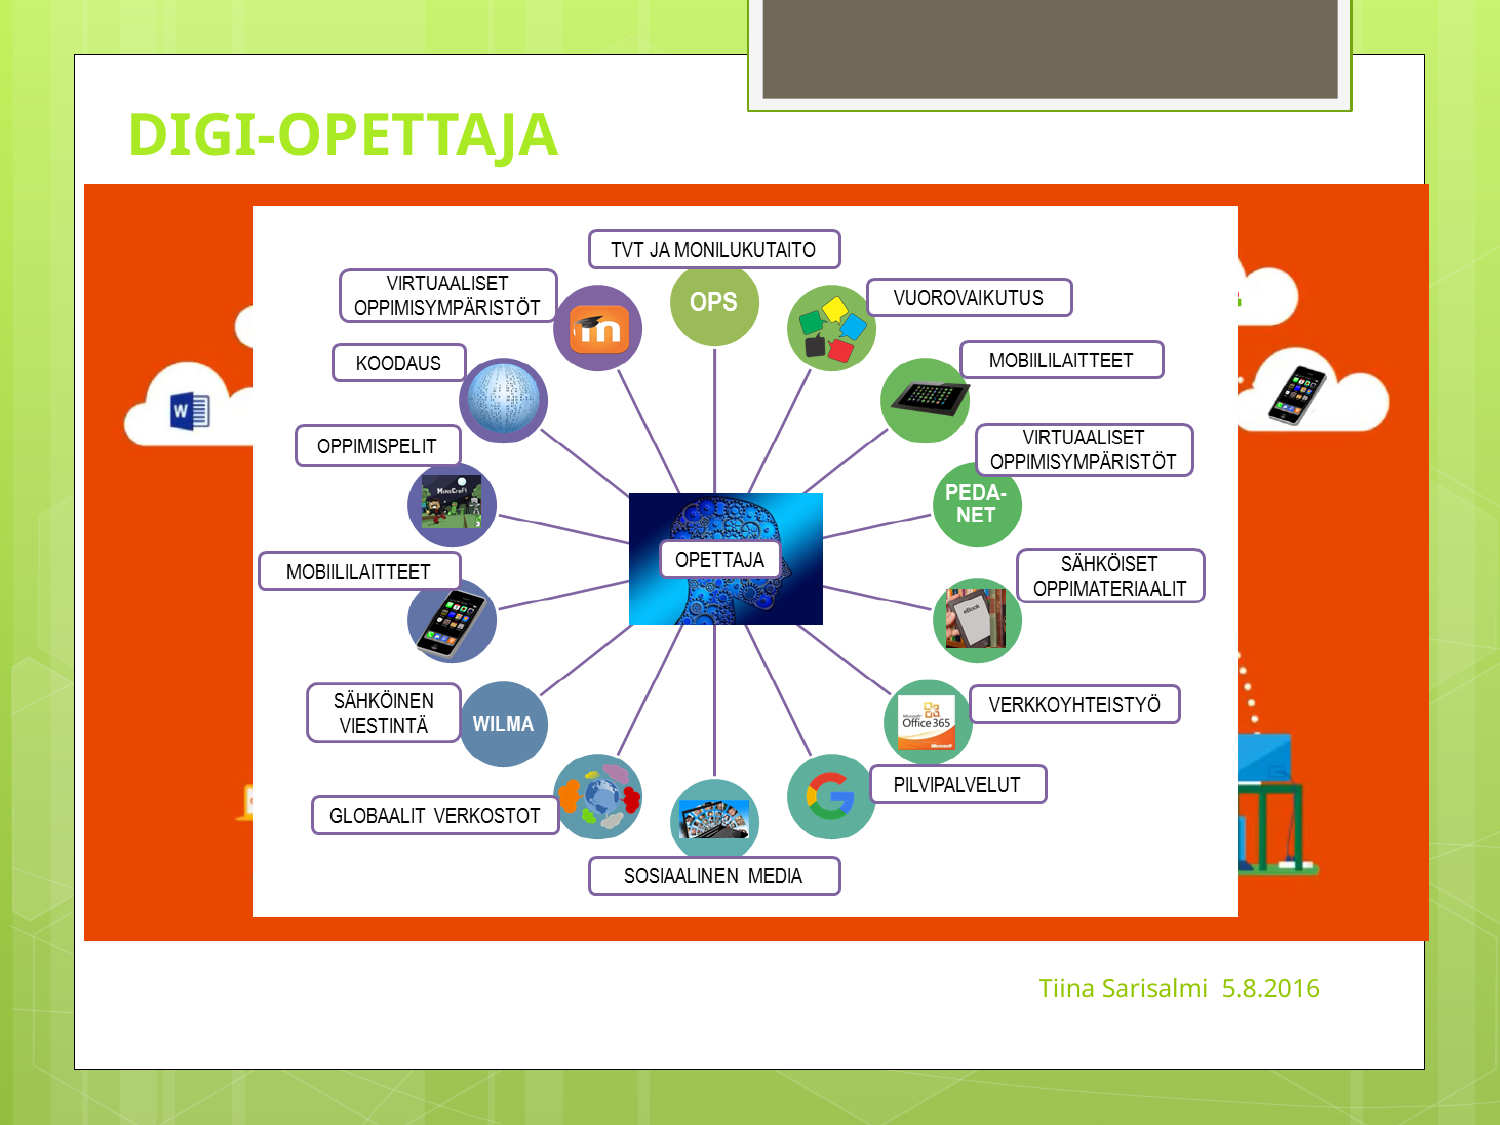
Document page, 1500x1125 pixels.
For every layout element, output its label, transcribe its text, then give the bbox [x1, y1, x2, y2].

picture [83, 184, 1429, 941]
footer Tiina Sarisalmi 5.8.2016 [761, 960, 1336, 1020]
text_box DIGI-OPETTAJA [112, 90, 727, 175]
